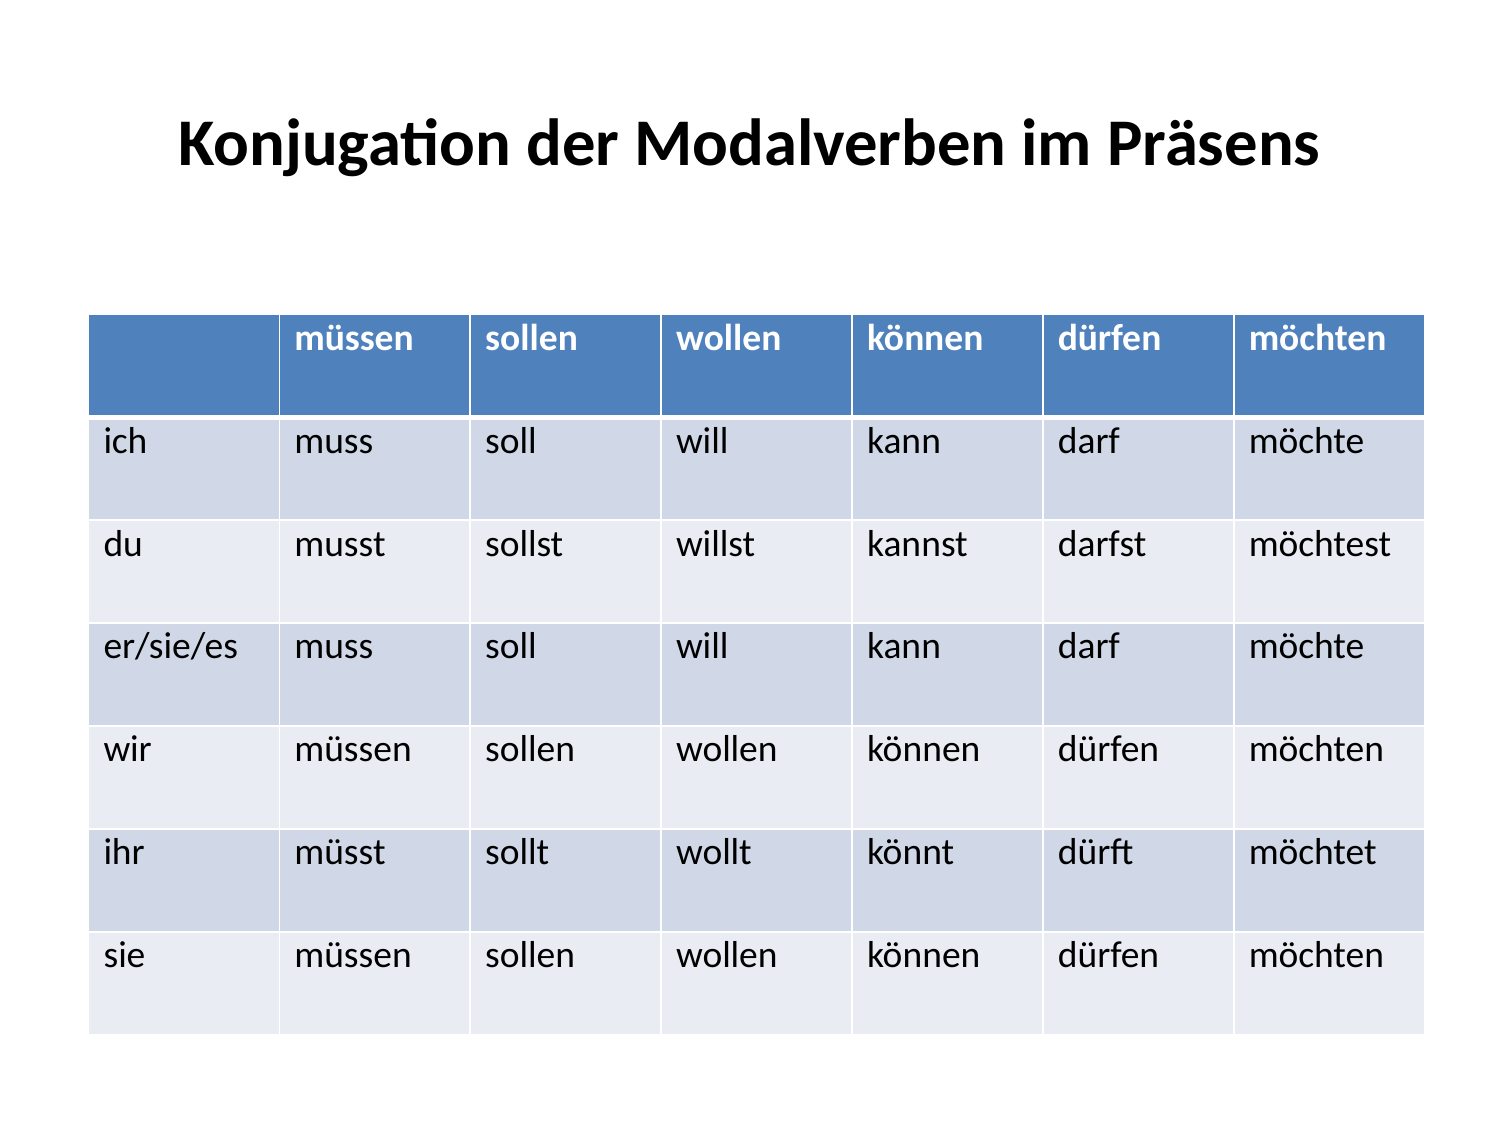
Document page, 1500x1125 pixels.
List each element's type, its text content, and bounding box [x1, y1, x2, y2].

table_cell sie [89, 933, 279, 1034]
table_cell willst [662, 521, 851, 622]
table_cell wollt [662, 830, 851, 931]
table_cell möchtest [1235, 521, 1424, 622]
table_cell sollt [471, 830, 660, 931]
title Konjugation der Modalverben im Präsens [75, 45, 1425, 233]
table_cell soll [471, 420, 660, 519]
table_header müssen [280, 315, 469, 415]
table_cell will [662, 420, 851, 519]
table_cell darf [1044, 624, 1233, 725]
table_cell könnt [853, 830, 1042, 931]
table_cell dürfen [1044, 933, 1233, 1034]
table_cell müssen [280, 933, 469, 1034]
table_cell er/sie/es [89, 624, 279, 725]
table_cell möchten [1235, 933, 1424, 1034]
table_cell müsst [280, 830, 469, 931]
table_cell möchten [1235, 727, 1424, 828]
table_cell will [662, 624, 851, 725]
table_cell wollen [662, 727, 851, 828]
table_header sollen [471, 315, 660, 415]
table_cell darf [1044, 420, 1233, 519]
table_cell ich [89, 420, 279, 519]
table_cell muss [280, 420, 469, 519]
table_cell soll [471, 624, 660, 725]
table_header möchten [1235, 315, 1424, 415]
table_cell dürfen [1044, 727, 1233, 828]
table_cell kann [853, 420, 1042, 519]
table_cell sollst [471, 521, 660, 622]
table_cell kann [853, 624, 1042, 725]
table_cell ihr [89, 830, 279, 931]
table_header wollen [662, 315, 851, 415]
table_header dürfen [1044, 315, 1233, 415]
table_cell möchte [1235, 624, 1424, 725]
table_cell wir [89, 727, 279, 828]
table_header [89, 315, 279, 415]
table_cell sollen [471, 727, 660, 828]
table_cell möchte [1235, 420, 1424, 519]
table_cell können [853, 727, 1042, 828]
table_cell muss [280, 624, 469, 725]
table_cell müssen [280, 727, 469, 828]
table_cell können [853, 933, 1042, 1034]
table_cell sollen [471, 933, 660, 1034]
table_cell kannst [853, 521, 1042, 622]
table_cell darfst [1044, 521, 1233, 622]
table_cell möchtet [1235, 830, 1424, 931]
table_cell musst [280, 521, 469, 622]
table_cell du [89, 521, 279, 622]
table_cell wollen [662, 933, 851, 1034]
table_header können [853, 315, 1042, 415]
table_cell dürft [1044, 830, 1233, 931]
